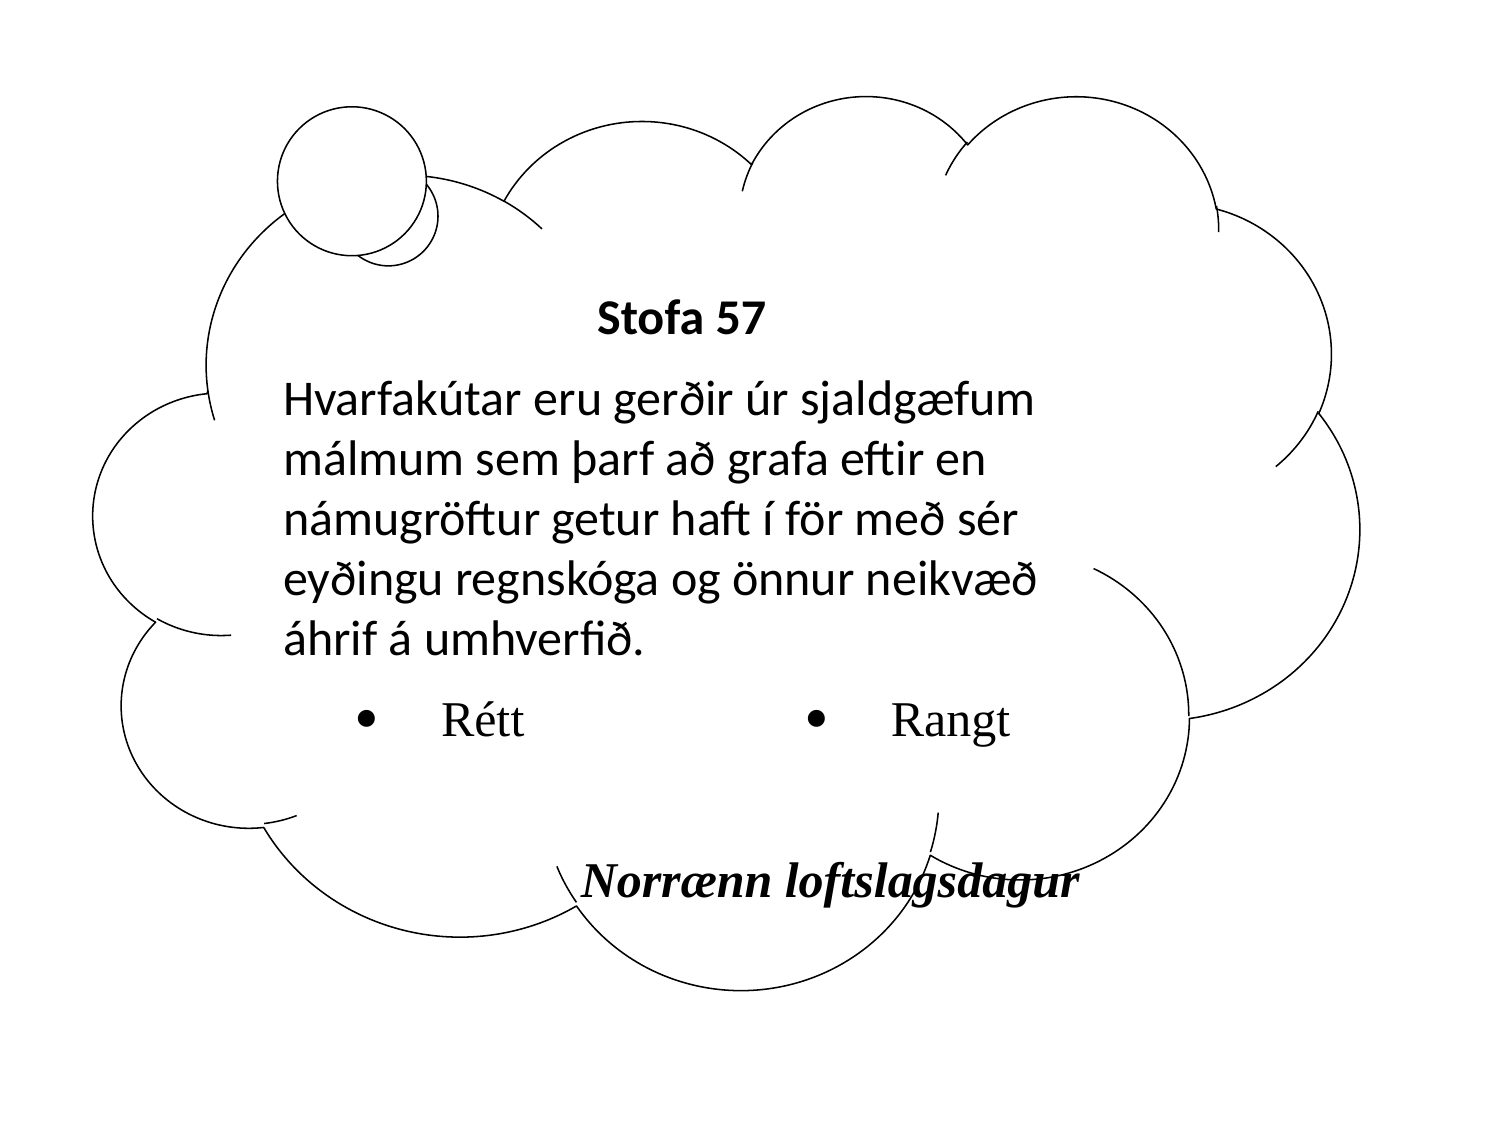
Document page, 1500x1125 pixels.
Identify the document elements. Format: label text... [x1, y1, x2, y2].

text_box Stofa 57 Hvarfakútar eru gerðir úr sjaldgæfum málmum sem þarf að grafa eftir en námugröftur getur haft í för með sér eyðingu regnskóga og önnur neikvæð áhrif á umhverfið.  Rétt  Rangt Norrænn loftslagsdagur [92, 96, 1360, 991]
